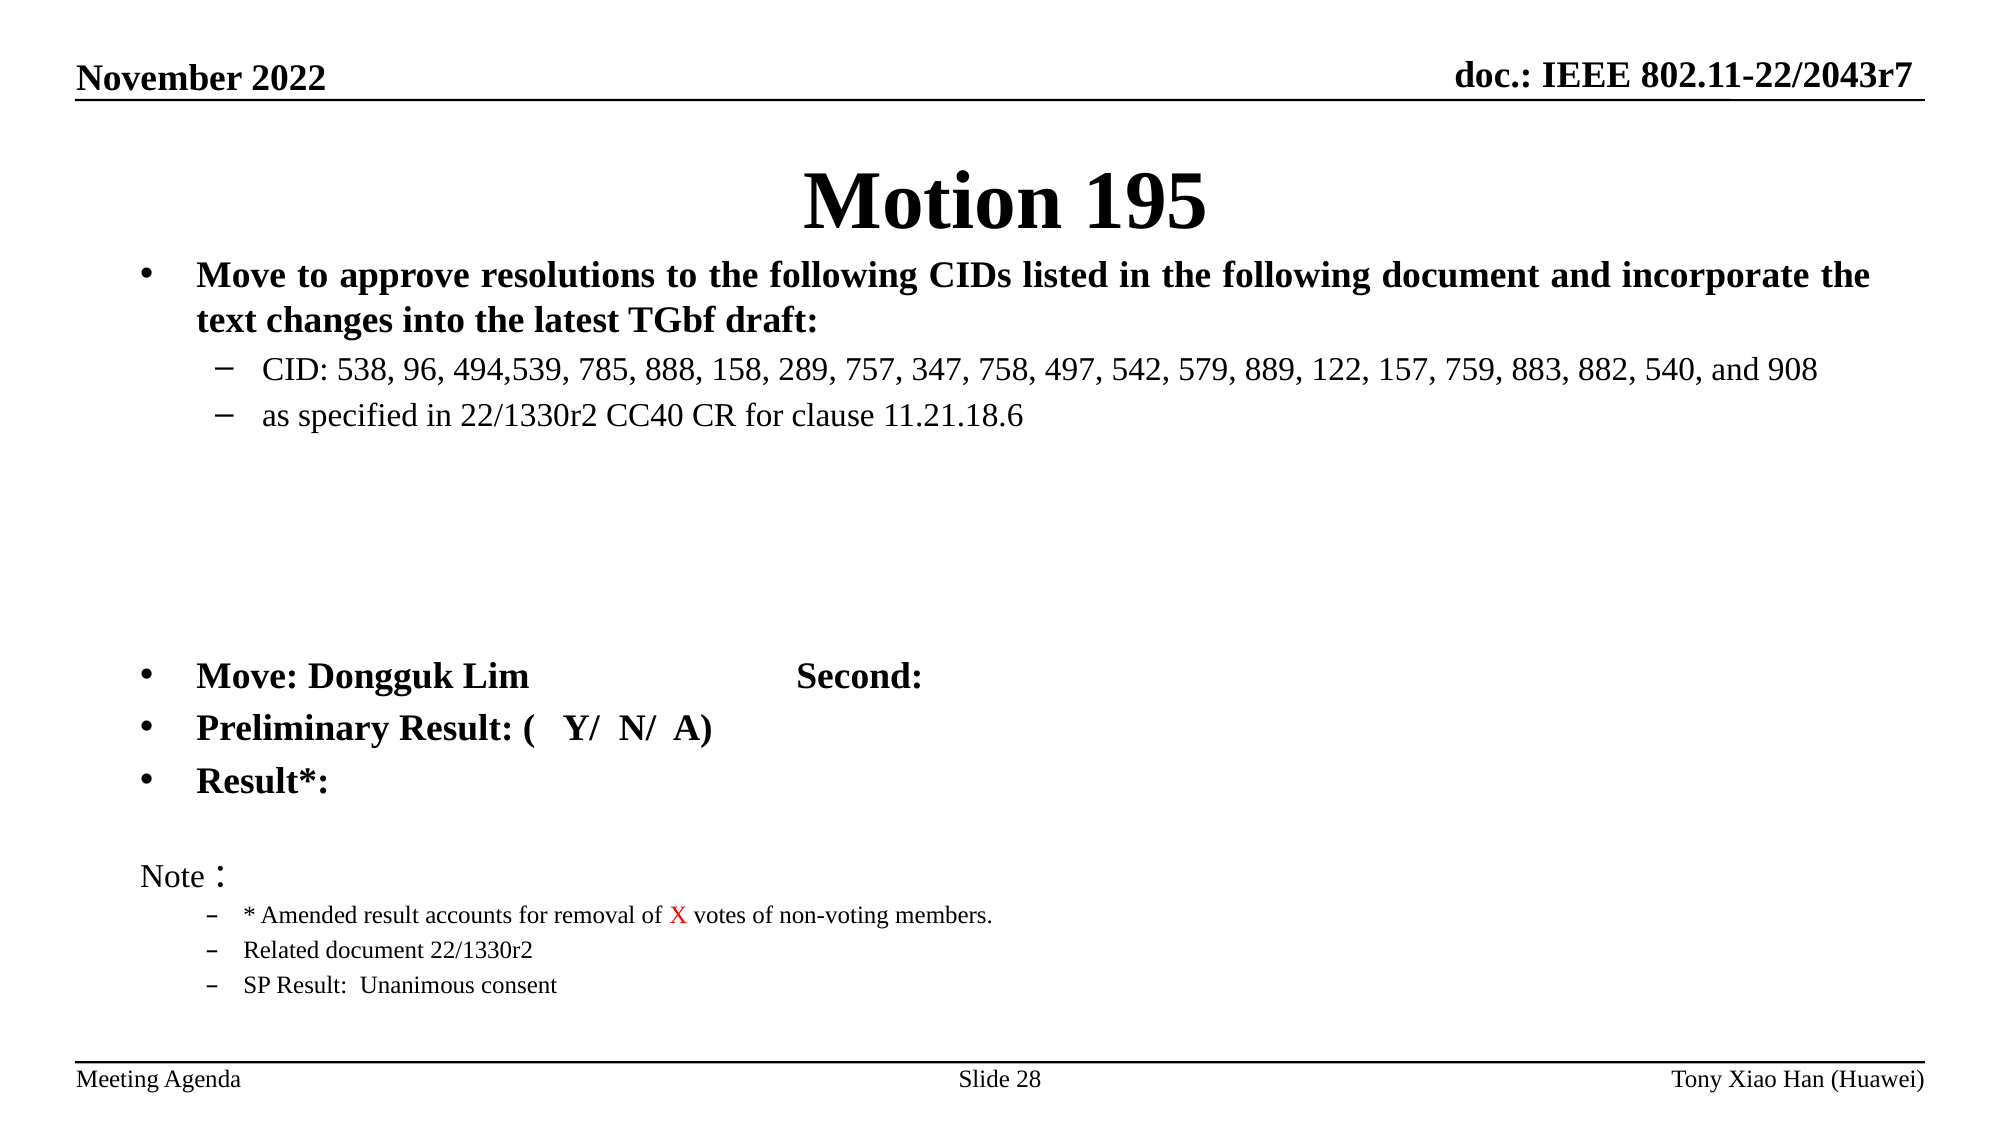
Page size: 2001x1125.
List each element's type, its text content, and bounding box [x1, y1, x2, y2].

text_box Motion 195 [368, 137, 1644, 212]
text_box Move to approve resolutions to the following CIDs listed in the following document and incorporate the text changes into the latest TGbf draft: CID: 538, 96, 494,539, 785, 888, 158, 289, 757, 347, 758, 497, 542, 579, 889, 122, 157, 759, 883, 882, 540, and 908 as specified in 22/1330r2 CC40 CR for clause 11.21.18.6 Move: Dongguk Lim Second: Preliminary Result: ( Y/ N/ A) Result*: Note： * Amended result accounts for removal of X votes of non-voting members. Related document 22/1330r2 SP Result: Unanimous consent [125, 212, 1888, 900]
